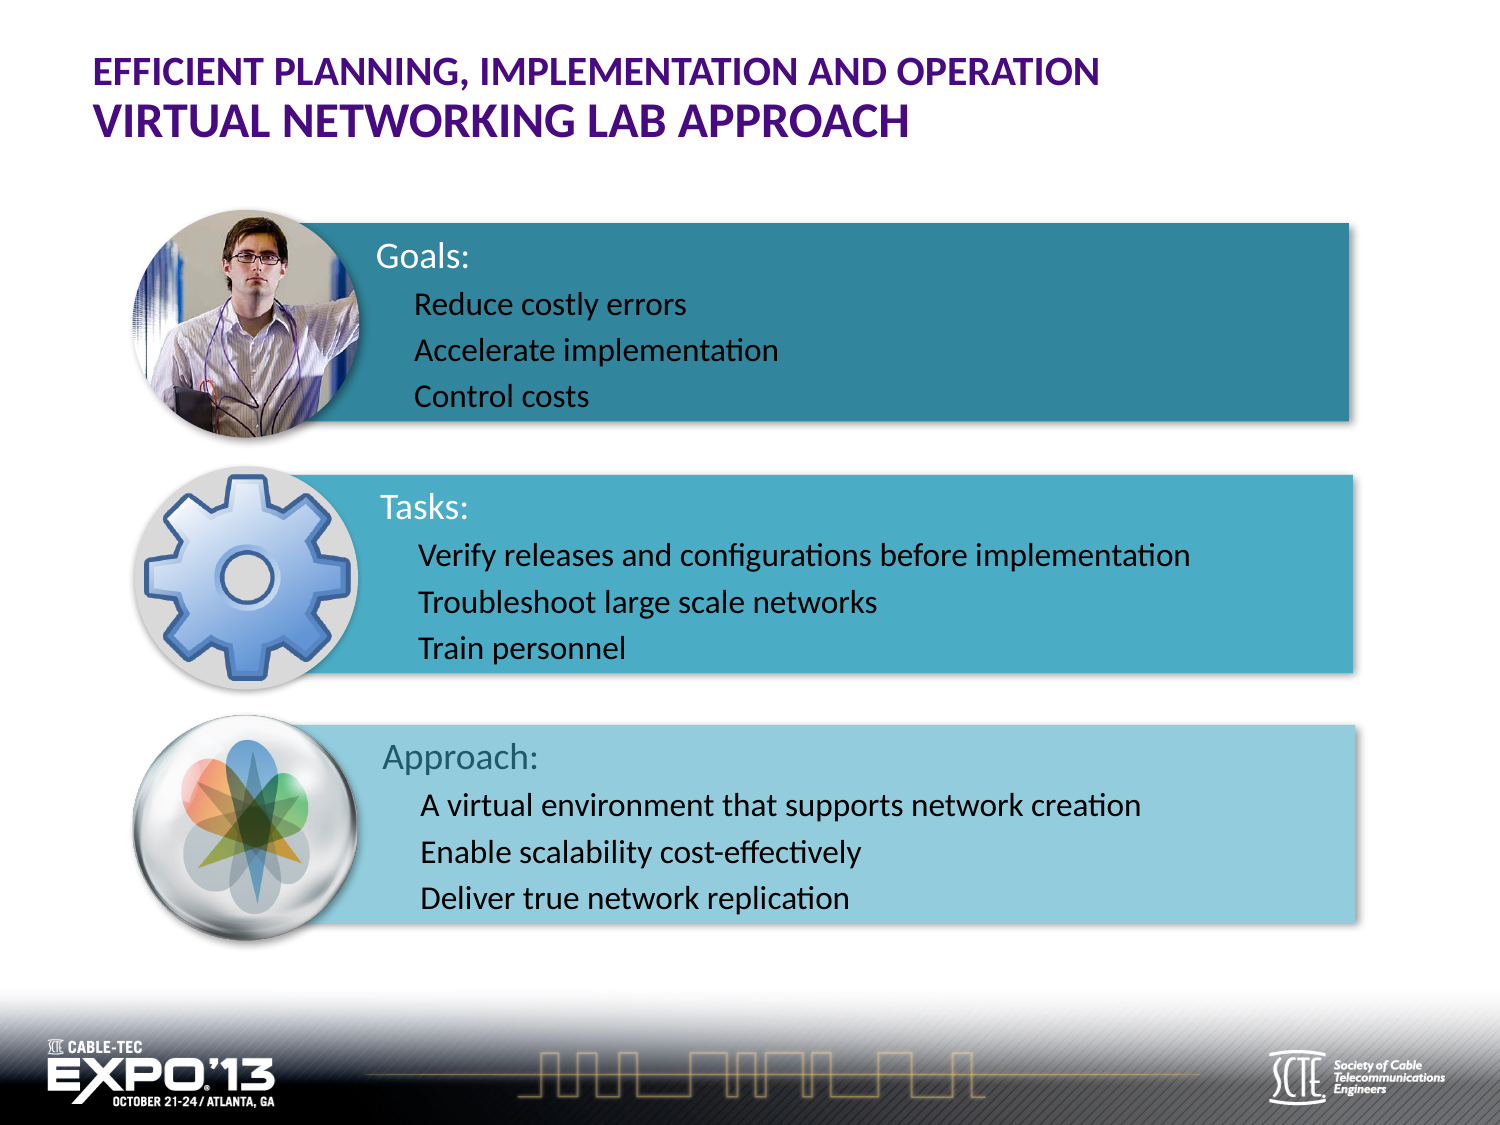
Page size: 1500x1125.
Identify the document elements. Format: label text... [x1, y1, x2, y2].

text_box Goals: Reduce costly errors Accelerate implementation Control costs [363, 222, 1350, 422]
picture [0, 0, 1500, 1125]
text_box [116, 446, 377, 707]
title Efficient planning, implementation and operation VIRTUAL NETWORKING LAB approach [78, 41, 1427, 164]
text_box Approach: A virtual environment that supports network creation Enable scalability cost-effectively Deliver true network replication [365, 724, 1356, 924]
text_box Tasks: Verify releases and configurations before implementation Troubleshoot large scale networks Train personnel [381, 474, 1354, 674]
